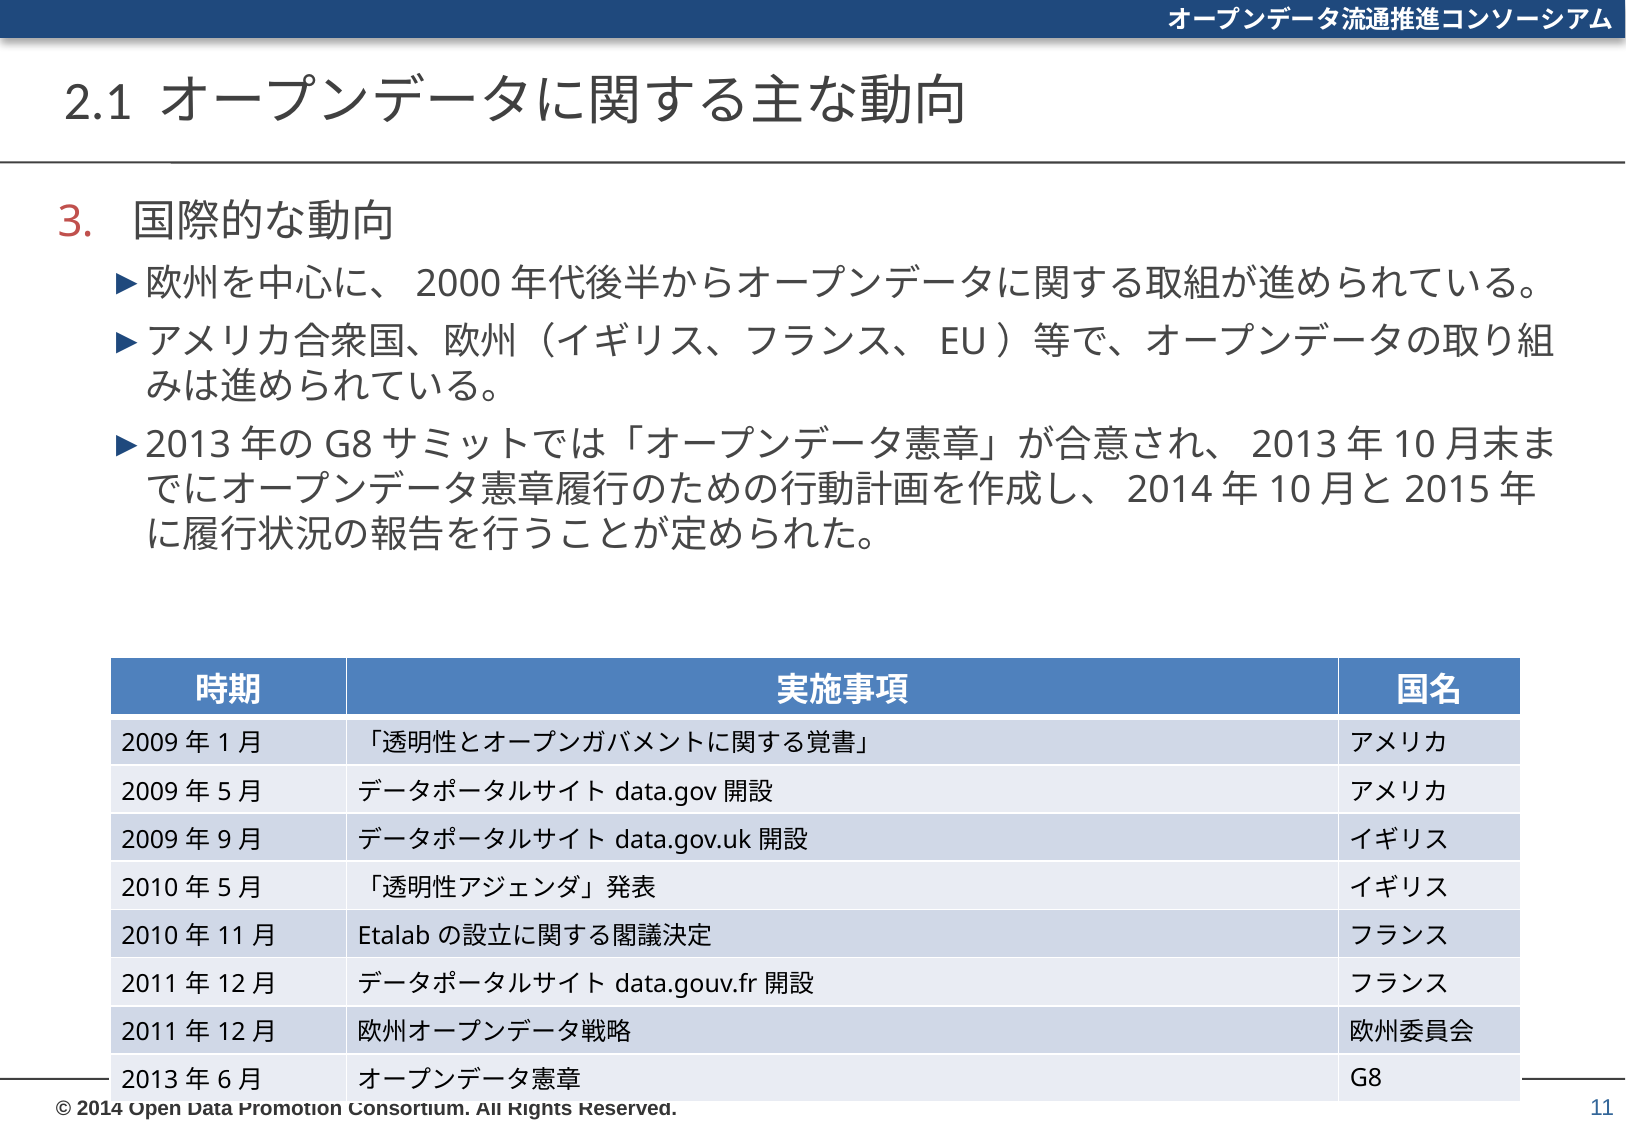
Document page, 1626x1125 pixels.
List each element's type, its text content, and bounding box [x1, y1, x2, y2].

table_header 実施事項 [347, 658, 1338, 714]
title 2.1 オープンデータに関する主な動向 [63, 49, 1563, 146]
table_cell 欧州オープンデータ戦略 [347, 1007, 1338, 1053]
table_cell 2011年12月 [111, 1007, 346, 1053]
slide_number 11 [1557, 1082, 1625, 1125]
table_cell 2009年1月 [111, 720, 346, 764]
table_cell アメリカ [1339, 766, 1520, 812]
table_cell イギリス [1339, 862, 1520, 909]
list 国際的な動向 欧州を中心に、2000年代後半からオープンデータに関する取組が進められている。 アメリカ合衆国、欧州（イギリス、フランス、EU）等で、オープンデータの取り組みは進められている。 2013年のG8サミットでは「オープンデータ憲章」が合意され、2013年10月末までにオープンデータ憲章履行のための行動計画を作成し、2014年10月と2015年に履行状況の報告を行うことが定められた。 [57, 187, 1559, 658]
table_cell 2013年6月 [111, 1055, 346, 1101]
table_cell データポータルサイトdata.gov開設 [347, 766, 1338, 812]
table_cell 2009年9月 [111, 814, 346, 860]
table_header 国名 [1339, 658, 1520, 714]
table_cell 「透明性とオープンガバメントに関する覚書」 [347, 720, 1338, 764]
table_cell 2009年5月 [111, 766, 346, 812]
table_header 時期 [111, 658, 346, 714]
table_cell イギリス [1339, 814, 1520, 860]
table_cell 2011年12月 [111, 958, 346, 1005]
table_cell アメリカ [1339, 720, 1520, 764]
table_cell データポータルサイトdata.gouv.fr開設 [347, 958, 1338, 1005]
table_cell フランス [1339, 910, 1520, 957]
table_cell G8 [1339, 1055, 1520, 1101]
table_cell 2010年11月 [111, 910, 346, 957]
table_cell データポータルサイトdata.gov.uk開設 [347, 814, 1338, 860]
table_cell 「透明性アジェンダ」発表 [347, 862, 1338, 909]
table_cell Etalabの設立に関する閣議決定 [347, 910, 1338, 957]
table_cell 2010年5月 [111, 862, 346, 909]
table_cell フランス [1339, 958, 1520, 1005]
table_cell オープンデータ憲章 [347, 1055, 1338, 1101]
table_cell 欧州委員会 [1339, 1007, 1520, 1053]
